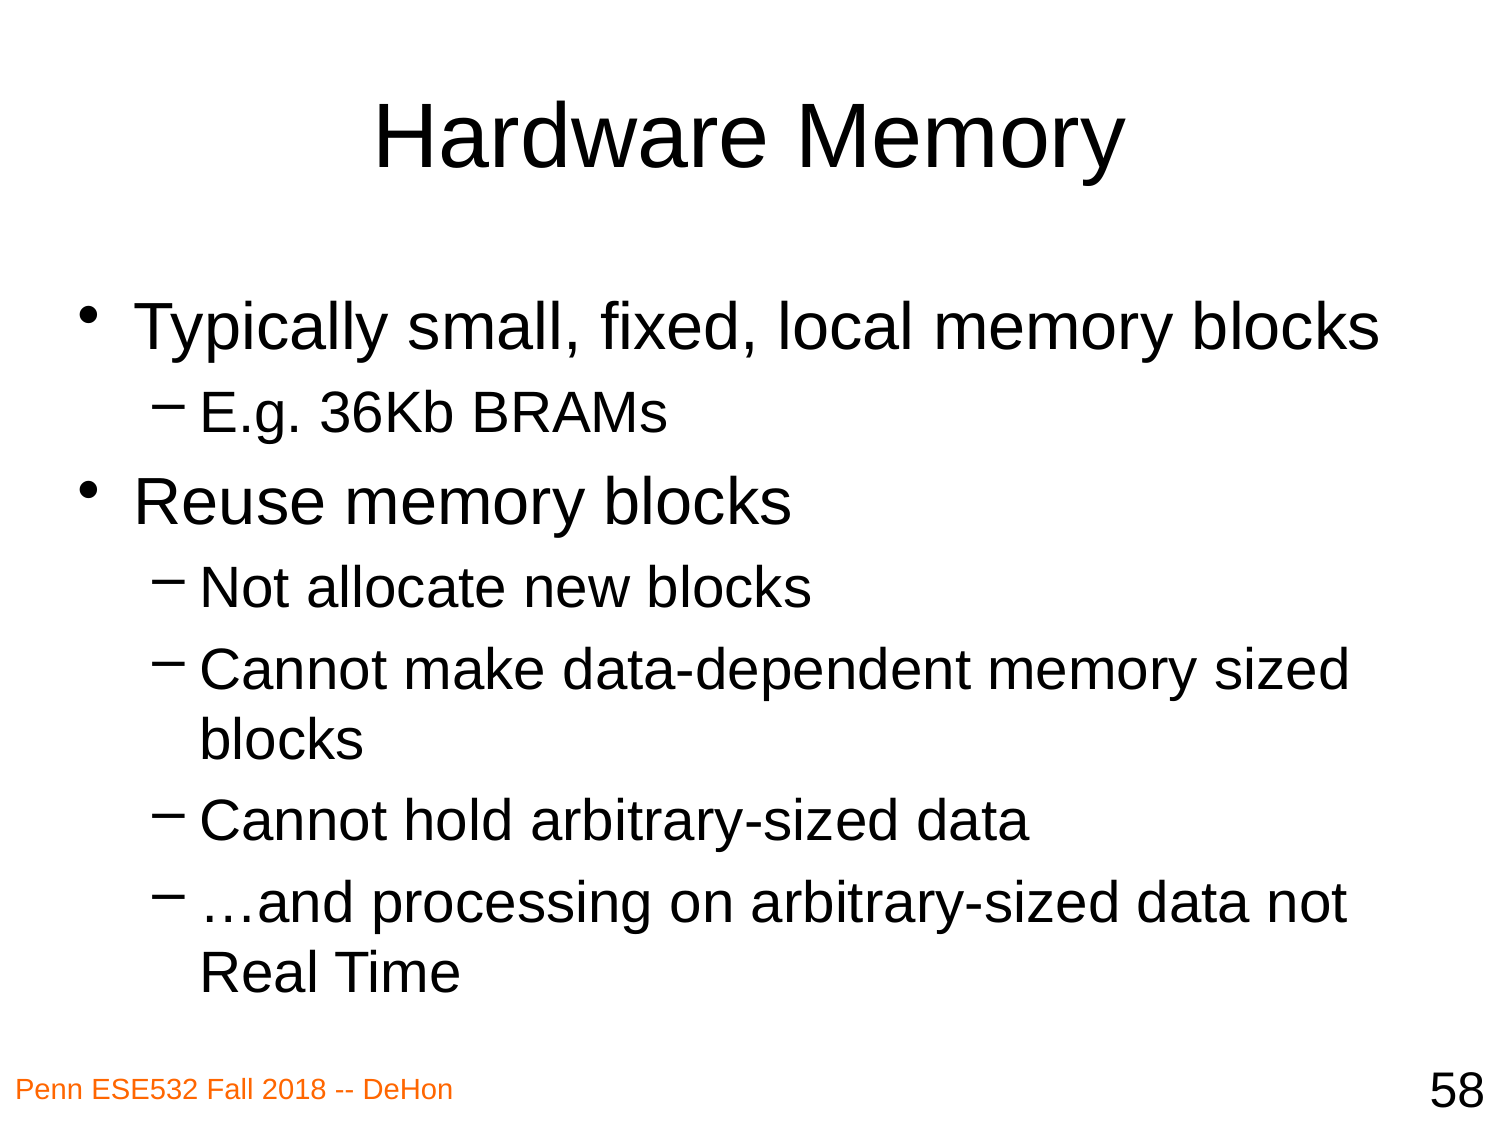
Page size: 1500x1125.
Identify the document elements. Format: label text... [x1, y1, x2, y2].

slide_number 58 [1187, 1049, 1500, 1125]
title Hardware Memory [112, 37, 1388, 226]
slide_number Penn ESE532 Fall 2018 -- DeHon [0, 1062, 576, 1125]
list Typically small, fixed, local memory blocks E.g. 36Kb BRAMs Reuse memory blocks Not allocate new blocks Cannot make data-dependent memory sized blocks Cannot hold arbitrary-sized data …and processing on arbitrary-sized data not Real Time [62, 274, 1438, 1051]
